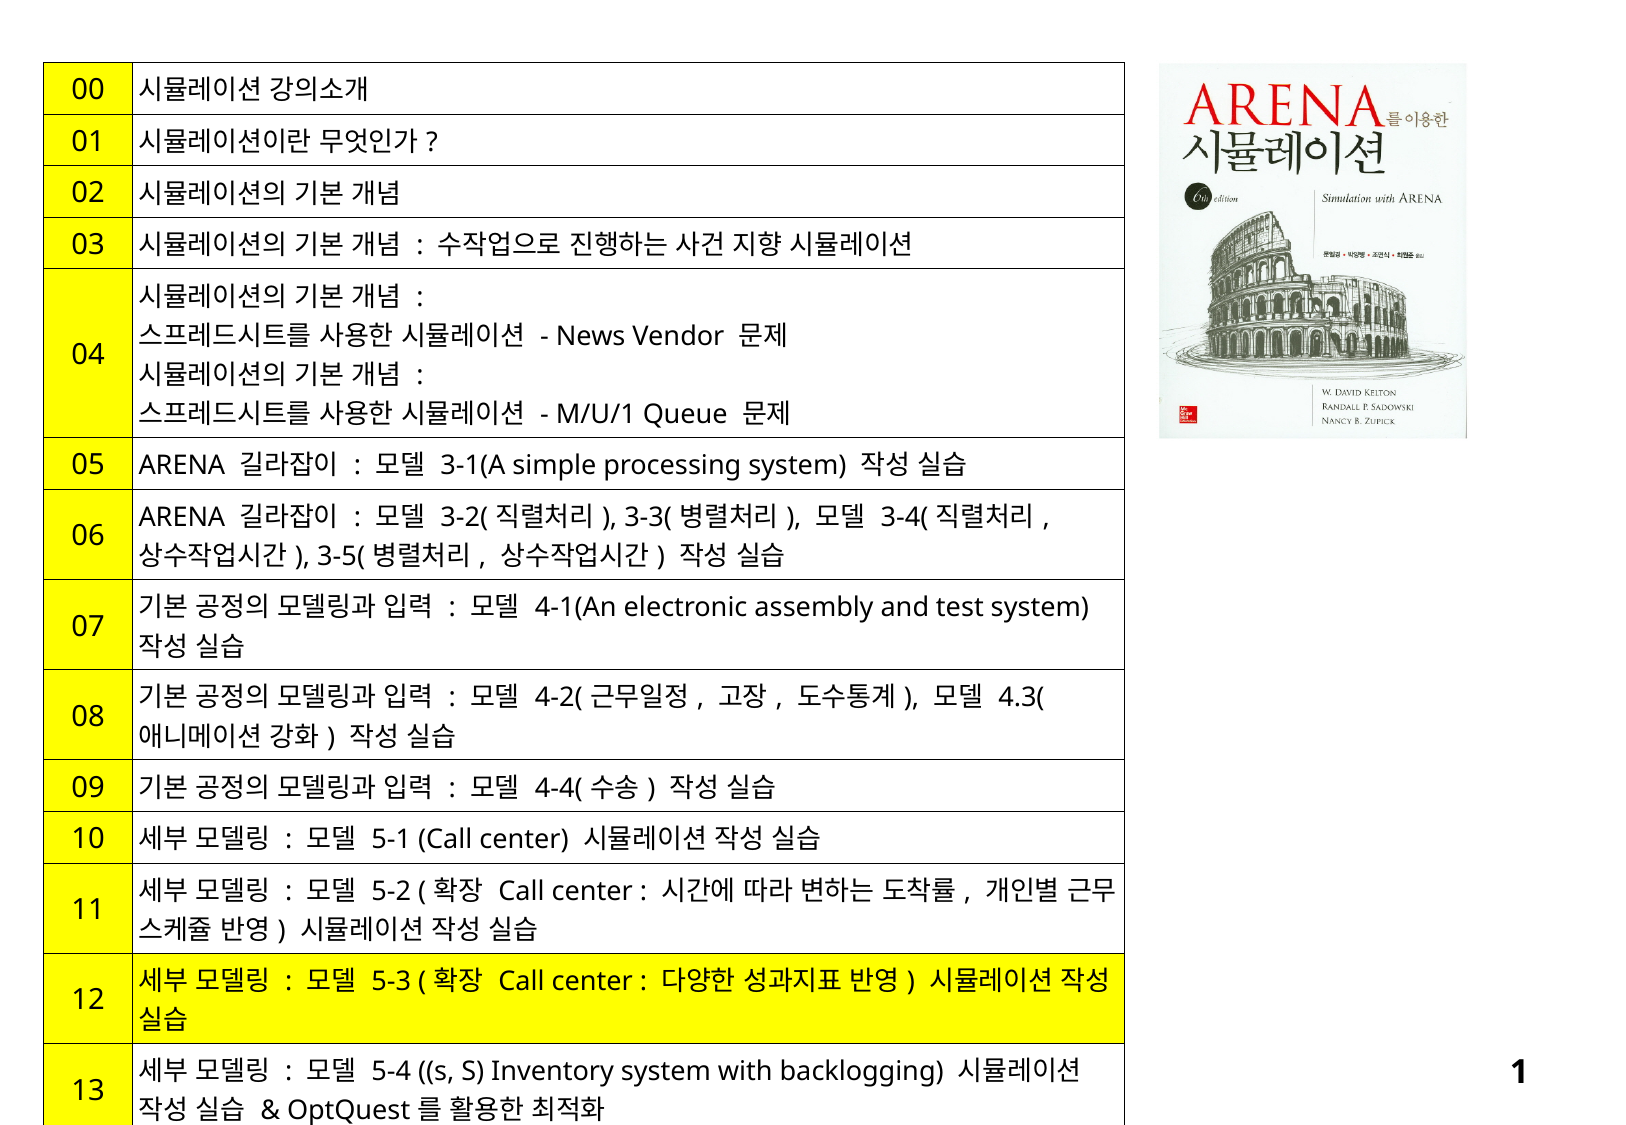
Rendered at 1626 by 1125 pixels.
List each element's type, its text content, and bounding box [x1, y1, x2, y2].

table_cell 08 [44, 670, 132, 759]
table_header 00 [44, 63, 132, 114]
table_cell 시뮬레이션의 기본 개념 [133, 166, 1124, 217]
table_cell 05 [44, 438, 132, 489]
table_cell 기본 공정의 모델링과 입력 : 모델 4-2(근무일정, 고장, 도수통계), 모델 4.3(애니메이션 강화) 작성 실습 [133, 670, 1124, 759]
table_cell 시뮬레이션이란 무엇인가? [133, 115, 1124, 165]
table_cell 13 [44, 1044, 132, 1125]
table_cell 12 [44, 954, 132, 1043]
table_cell 10 [44, 812, 132, 863]
table_cell 세부 모델링 : 모델 5-3 (확장 Call center : 다양한 성과지표 반영) 시뮬레이션 작성 실습 [133, 954, 1124, 1043]
table_cell 07 [44, 580, 132, 669]
table_cell 세부 모델링 : 모델 5-1 (Call center) 시뮬레이션 작성 실습 [133, 812, 1124, 863]
table_cell 시뮬레이션의 기본 개념 : 스프레드시트를 사용한 시뮬레이션 - News Vendor 문제 시뮬레이션의 기본 개념 : 스프레드시트를 사용한 시뮬레이션 - M/U/1 Queue 문제 [133, 269, 1124, 437]
table_cell 기본 공정의 모델링과 입력 : 모델 4-4(수송) 작성 실습 [133, 760, 1124, 811]
slide_number 1 [1164, 1042, 1544, 1103]
picture [1155, 60, 1470, 441]
table_cell 11 [44, 864, 132, 953]
table_cell 03 [44, 218, 132, 268]
table_cell 04 [44, 269, 132, 437]
table_cell 02 [44, 166, 132, 217]
table_cell 시뮬레이션의 기본 개념 : 수작업으로 진행하는 사건 지향 시뮬레이션 [133, 218, 1124, 268]
table_cell ARENA 길라잡이 : 모델 3-1(A simple processing system) 작성 실습 [133, 438, 1124, 489]
table_cell 06 [44, 490, 132, 579]
table_cell 09 [44, 760, 132, 811]
table_header 시뮬레이션 강의소개 [133, 63, 1124, 114]
table_cell ARENA 길라잡이 : 모델 3-2(직렬처리), 3-3(병렬처리), 모델 3-4(직렬처리, 상수작업시간), 3-5(병렬처리, 상수작업시간) 작성 실습 [133, 490, 1124, 579]
table_cell 01 [44, 115, 132, 165]
table_cell 세부 모델링 : 모델 5-4 ((s, S) Inventory system with backlogging) 시뮬레이션 작성 실습 & OptQuest를 활용한 최적화 [133, 1044, 1124, 1125]
table_cell 세부 모델링 : 모델 5-2 (확장 Call center : 시간에 따라 변하는 도착률, 개인별 근무 스케쥴 반영) 시뮬레이션 작성 실습 [133, 864, 1124, 953]
table_cell 기본 공정의 모델링과 입력 : 모델 4-1(An electronic assembly and test system) 작성 실습 [133, 580, 1124, 669]
